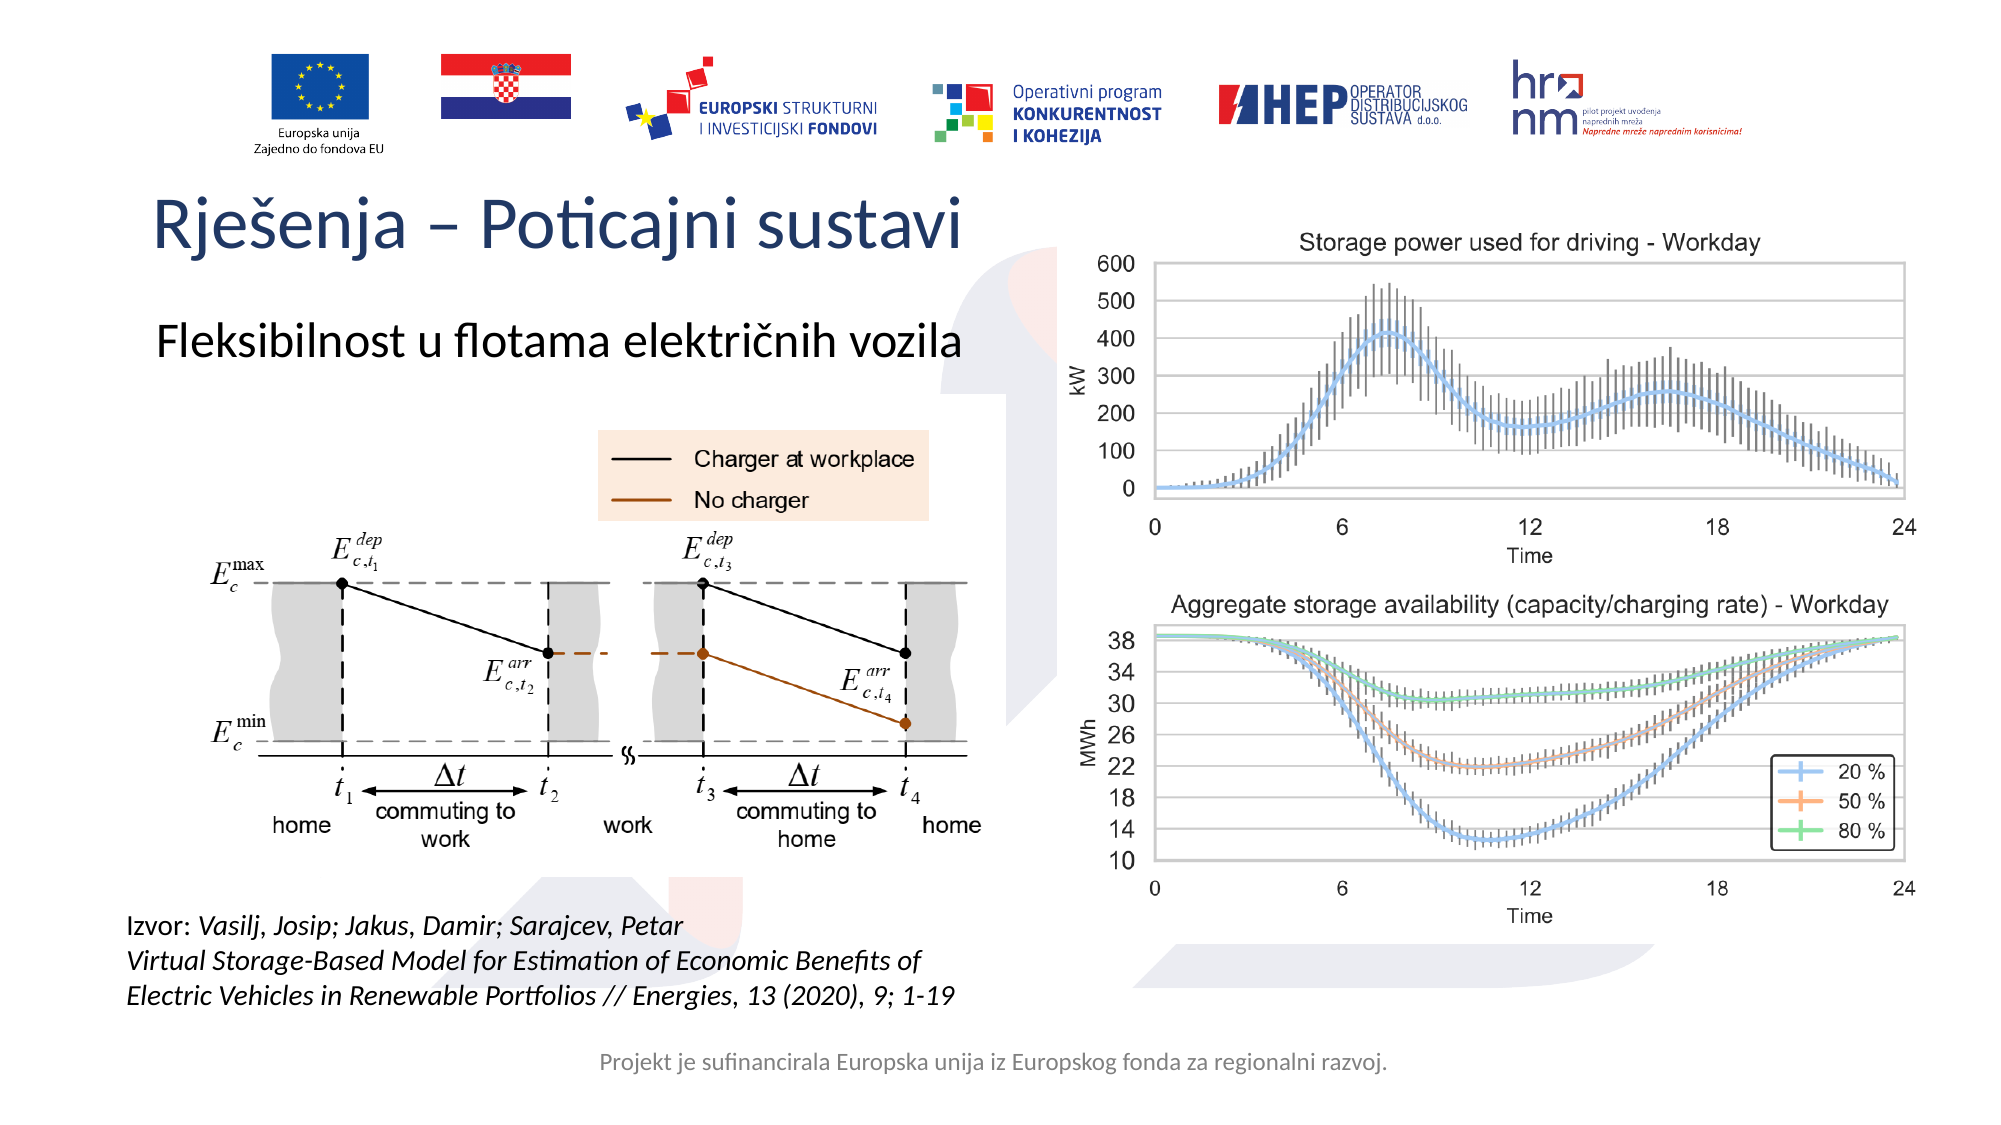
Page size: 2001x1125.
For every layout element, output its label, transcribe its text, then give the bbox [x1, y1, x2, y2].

text_box Fleksibilnost u flotama električnih vozila [141, 300, 979, 375]
text_box Izvor: Vasilj, Josip; Jakus, Damir; Sarajcev, Petar Virtual Storage-Based Model for Estimation of Economic Benefits of Electric Vehicles in Renewable Portfolios // Energies, 13 (2020), 9; 1-19 [111, 898, 1003, 1019]
picture [0, 0, 2001, 1125]
title Rješenja – Poticajni sustavi [137, 171, 1863, 278]
